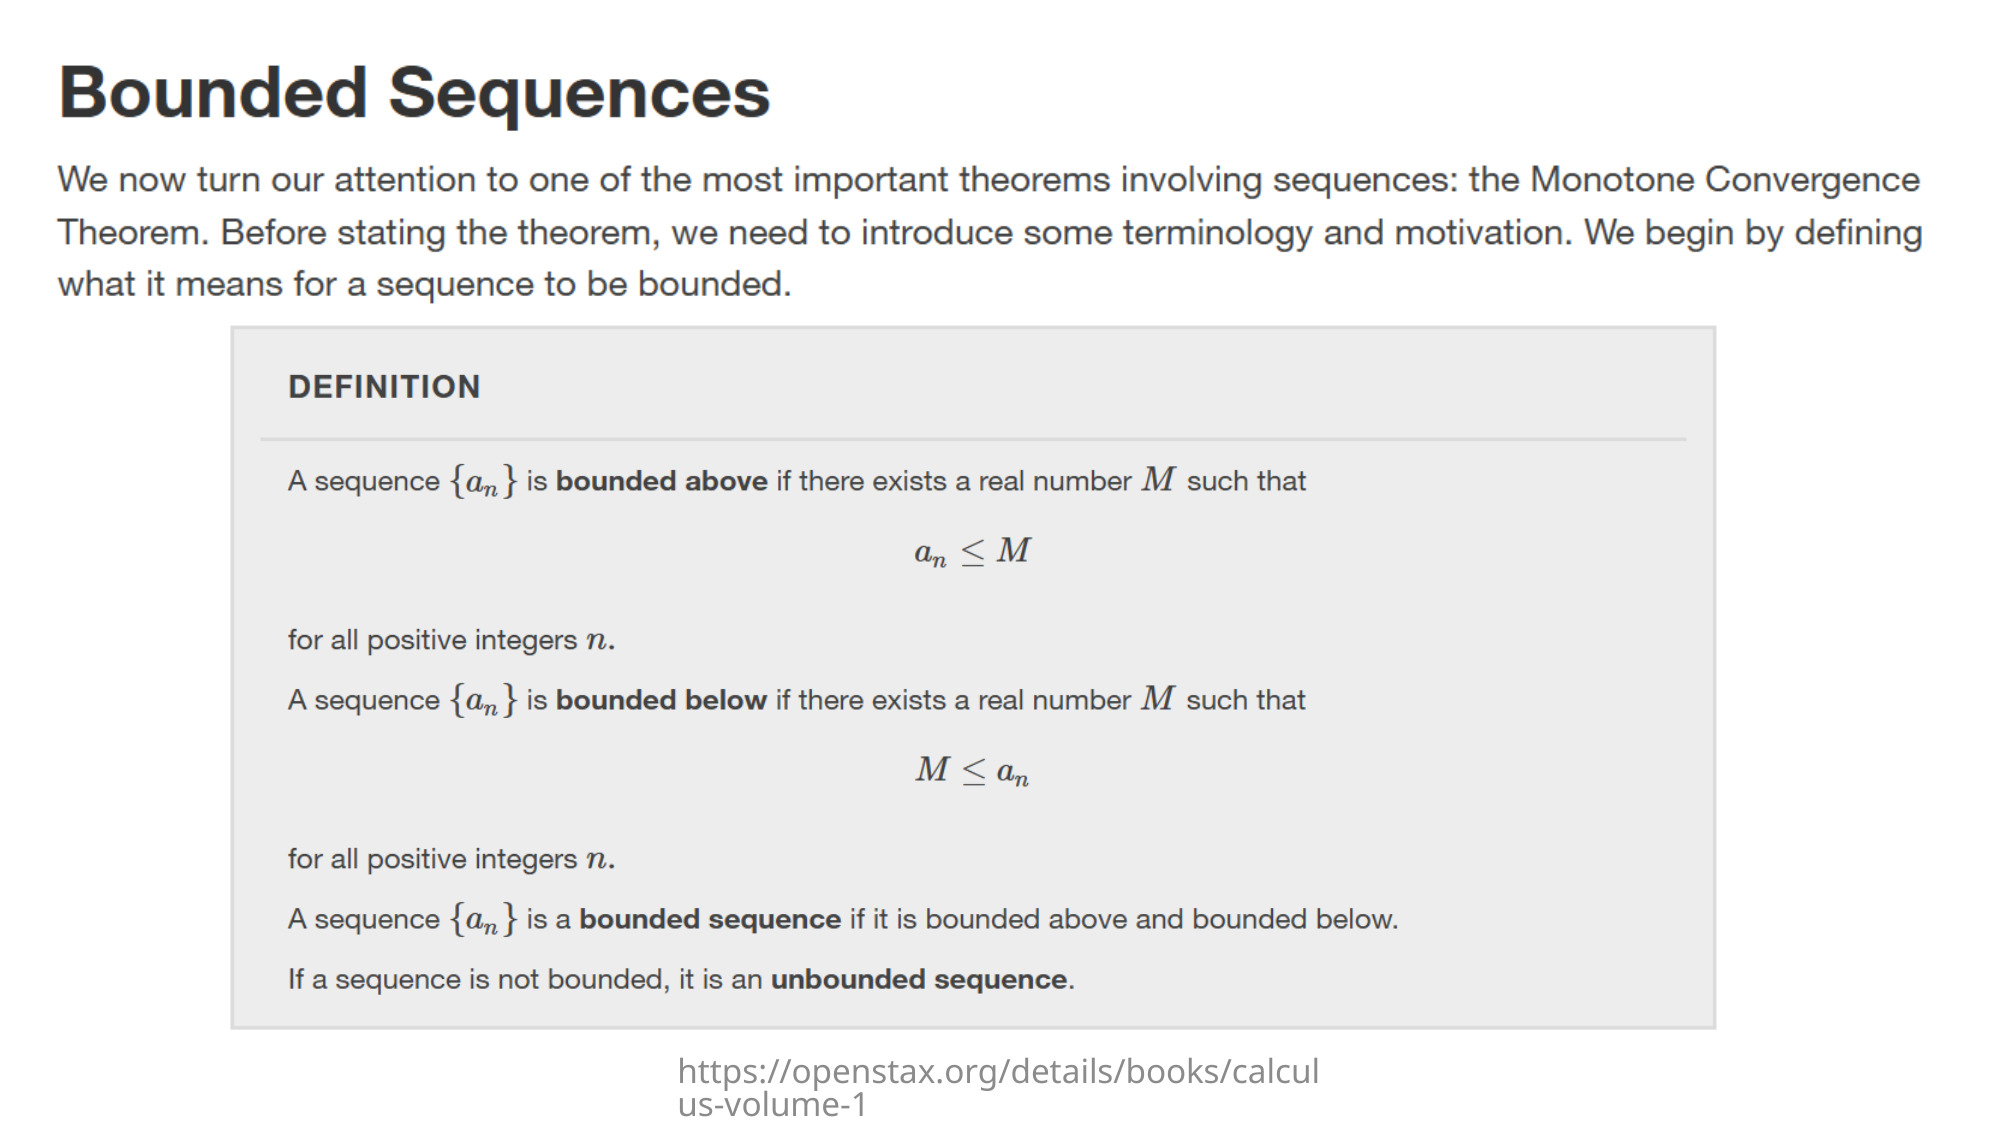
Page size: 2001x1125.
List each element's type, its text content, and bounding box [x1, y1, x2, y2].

picture [17, 22, 1952, 1055]
footer https://openstax.org/details/books/calculus-volume-1 [662, 1055, 1338, 1103]
